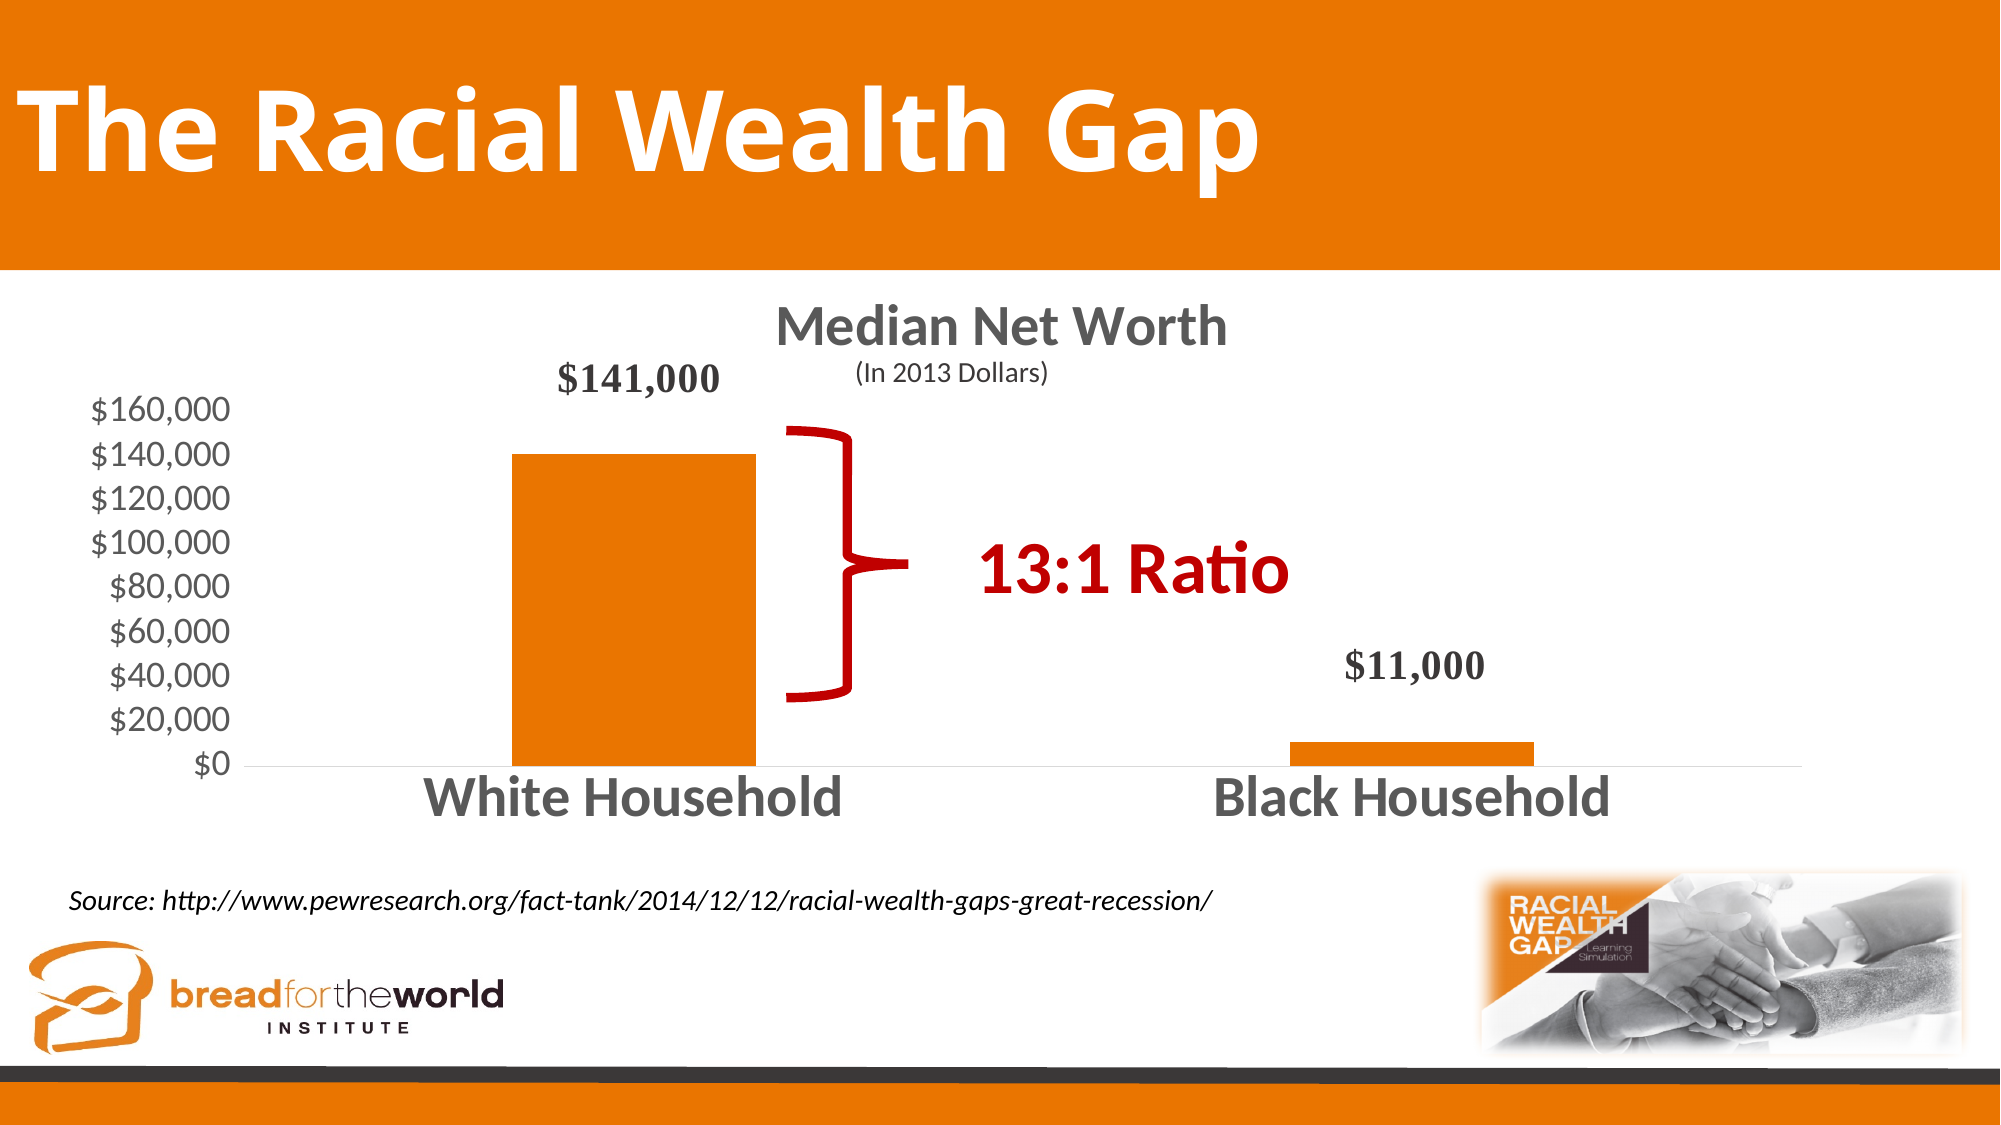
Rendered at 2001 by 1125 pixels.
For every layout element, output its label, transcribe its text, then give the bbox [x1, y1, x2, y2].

title The Racial Wealth Gap [0, 0, 2000, 271]
text_box Source: http://www.pewresearch.org/fact-tank/2014/12/12/racial-wealth-gaps-great-recession/ [54, 873, 1246, 924]
picture [1501, 894, 1943, 1032]
picture [29, 941, 503, 1055]
chart [54, 270, 1838, 842]
